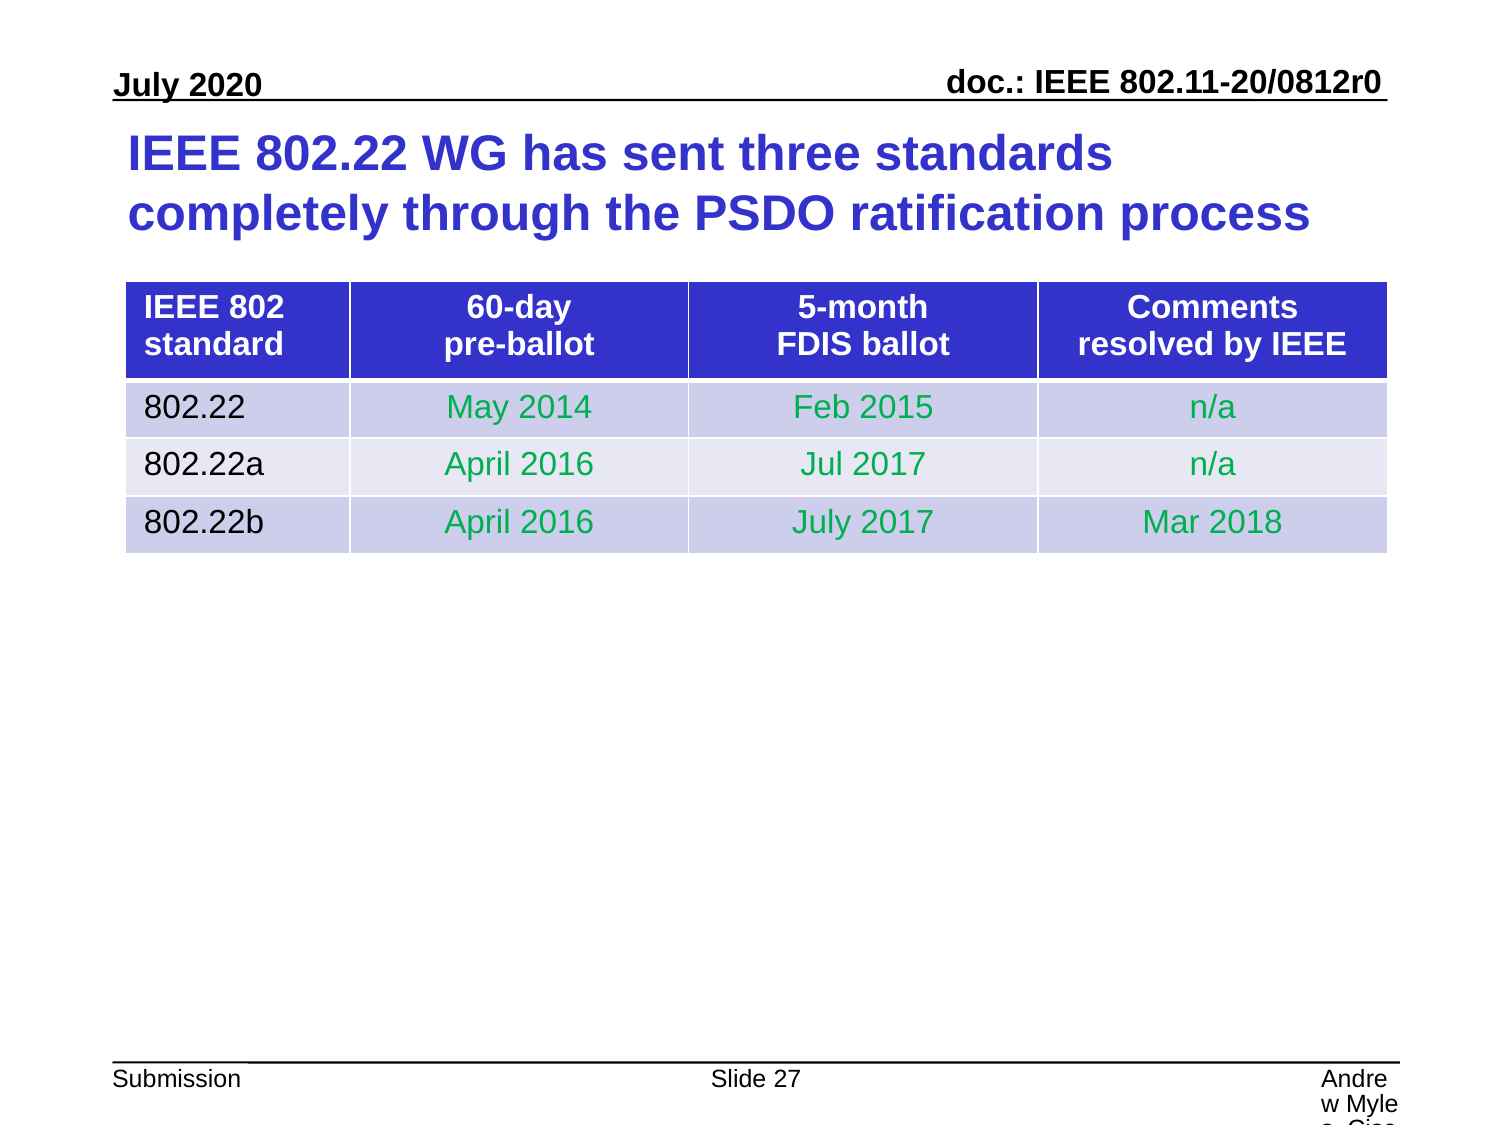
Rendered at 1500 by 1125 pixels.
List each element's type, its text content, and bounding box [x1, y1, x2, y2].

table_cell Jul 2017 [689, 439, 1037, 495]
footer Andrew Myles, Cisco [1320, 1061, 1402, 1093]
table_cell May 2014 [351, 383, 688, 437]
table_header 5-month FDIS ballot [689, 282, 1037, 378]
table_header IEEE 802 standard [126, 282, 349, 378]
table_cell 802.22 [126, 383, 349, 437]
table_header 60-day pre-ballot [351, 282, 688, 378]
table_cell April 2016 [351, 439, 688, 495]
table_cell April 2016 [351, 497, 688, 553]
slide_number Slide 27 [709, 1061, 803, 1093]
table_cell 802.22b [126, 497, 349, 553]
table_cell n/a [1039, 383, 1387, 437]
table_cell Feb 2015 [689, 383, 1037, 437]
table_header Comments resolved by IEEE [1039, 282, 1387, 378]
table_cell Mar 2018 [1039, 497, 1387, 553]
table_cell 802.22a [126, 439, 349, 495]
table_cell n/a [1039, 439, 1387, 495]
table_cell July 2017 [689, 497, 1037, 553]
title IEEE 802.22 WG has sent three standards completely through the PSDO ratification process [112, 112, 1388, 288]
